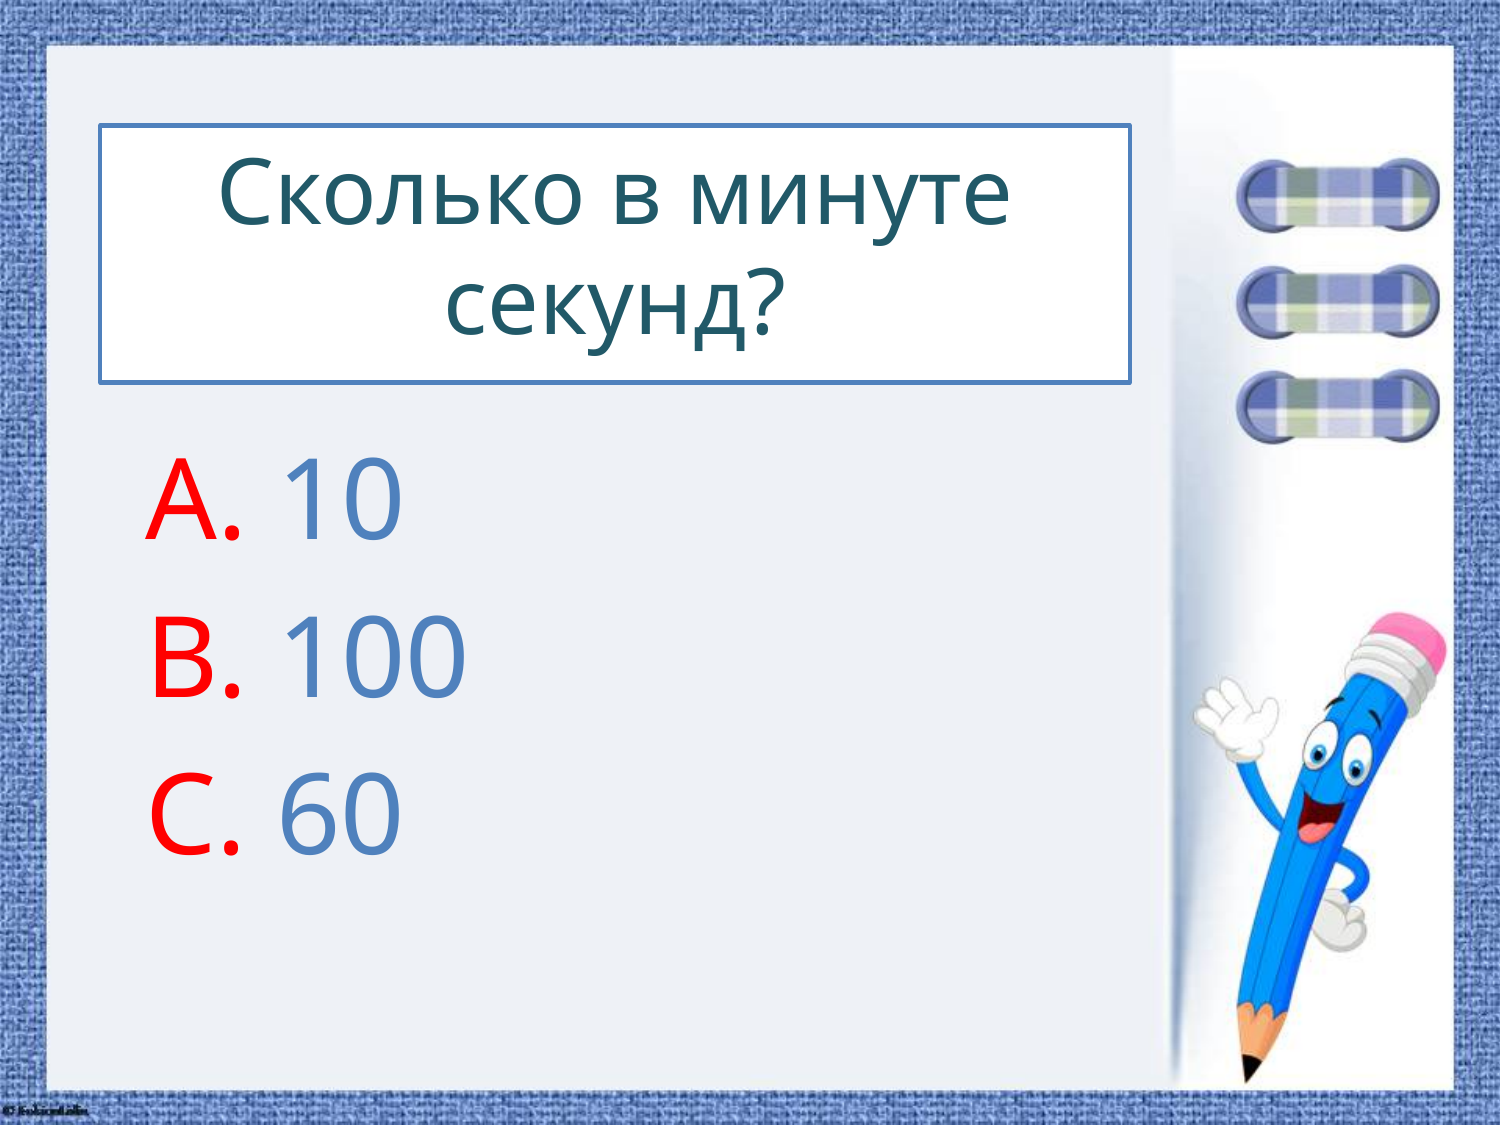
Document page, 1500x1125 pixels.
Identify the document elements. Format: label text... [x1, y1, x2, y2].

picture [0, 0, 1500, 1125]
list 10 100 60 [130, 419, 1046, 905]
title Сколько в минуте секунд? [98, 123, 1132, 385]
